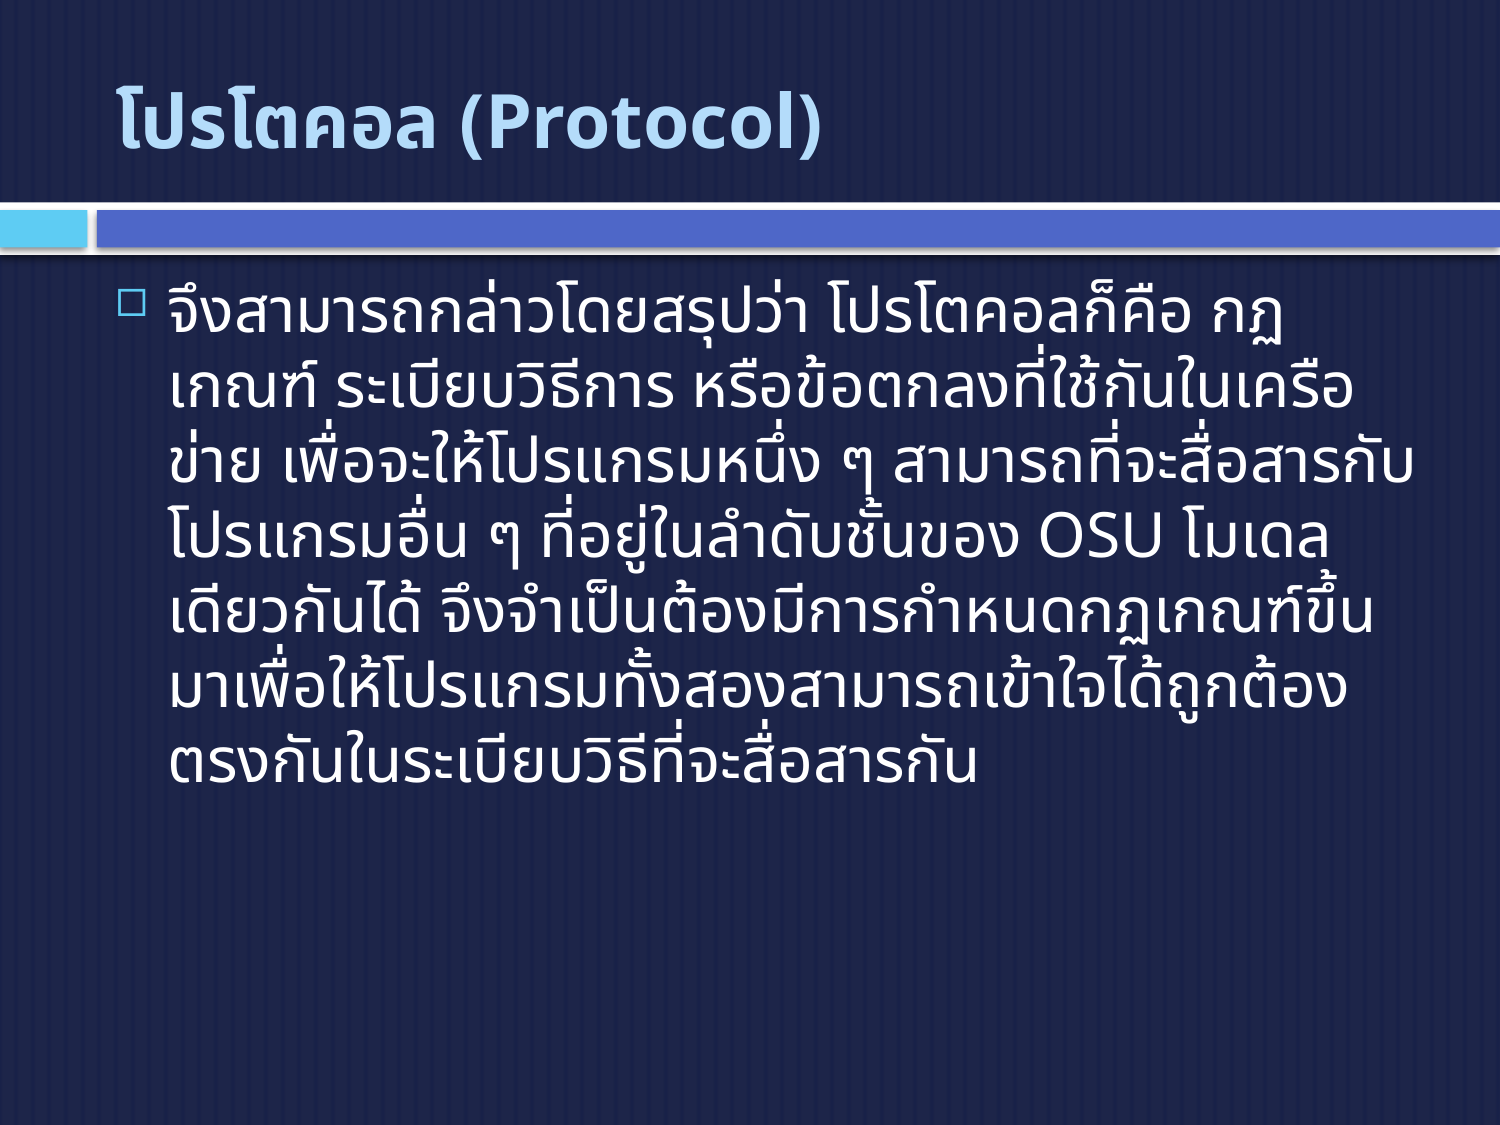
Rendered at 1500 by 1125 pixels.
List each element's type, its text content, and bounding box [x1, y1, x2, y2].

title โปรโตคอล (Protocol) [100, 37, 1500, 200]
list จึงสามารถกล่าวโดยสรุปว่า โปรโตคอลก็คือ กฏเกณฑ์ ระเบียบวิธีการ หรือข้อตกลงที่ใช้กันในเครือข่าย เพื่อจะให้โปรแกรมหนึ่ง ๆ สามารถที่จะสื่อสารกับโปรแกรมอื่น ๆ ที่อยู่ในลำดับชั้นของ OSU โมเดลเดียวกันได้ จึงจำเป็นต้องมีการกำหนดกฏเกณฑ์ขึ้นมาเพื่อให้โปรแกรมทั้งสองสามารถเข้าใจได้ถูกต้องตรงกันในระเบียบวิธีที่จะสื่อสารกัน [100, 262, 1447, 1047]
